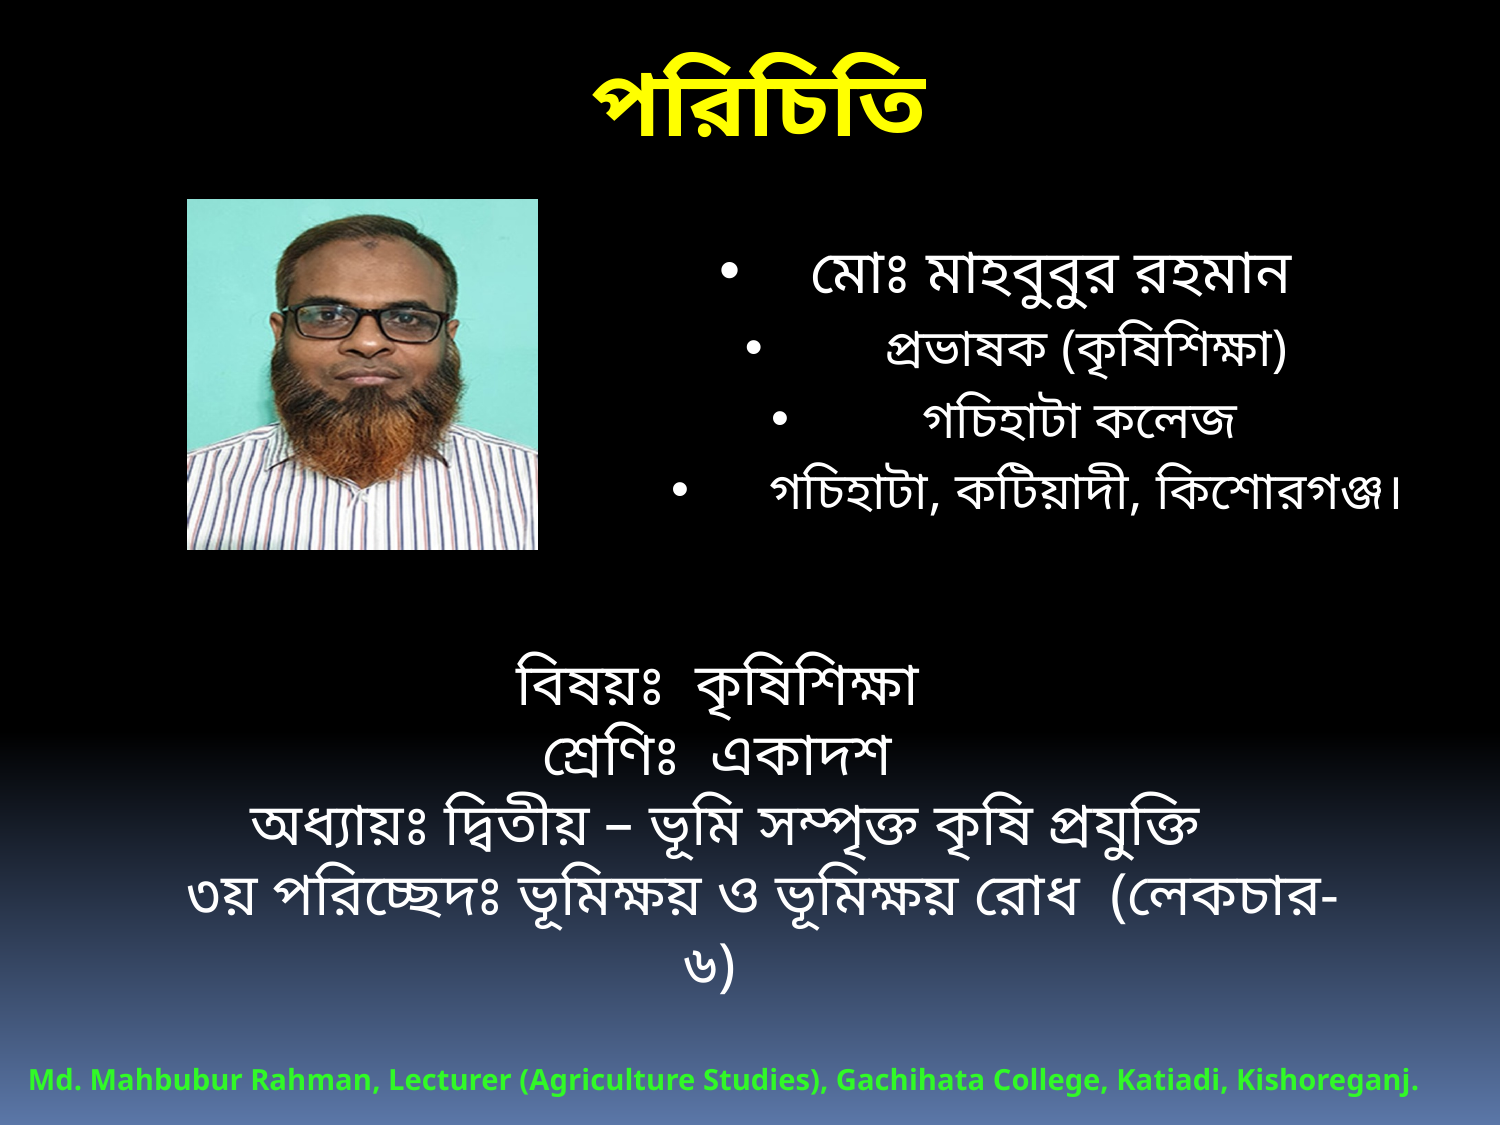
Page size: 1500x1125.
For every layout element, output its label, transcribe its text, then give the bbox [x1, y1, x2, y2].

picture [187, 199, 538, 551]
text_box পরিচিতি [437, 50, 1000, 163]
text_box মোঃ মাহবুবুর রহমান প্রভাষক (কৃষিশিক্ষা) গচিহাটা কলেজ গচিহাটা, কটিয়াদী, কিশোরগঞ্জ। [656, 226, 1425, 533]
text_box বিষয়ঃ কৃষিশিক্ষা শ্রেণিঃ একাদশ অধ্যায়ঃ দ্বিতীয় – ভূমি সম্পৃক্ত কৃষি প্রযুক্তি ৩য় পরিচ্ছেদঃ ভূমিক্ষয় ও ভূমিক্ষয় রোধ (লেকচার- ৬) [87, 639, 1363, 1005]
text_box Md. Mahbubur Rahman, Lecturer (Agriculture Studies), Gachihata College, Katiadi, Kishoreganj. [13, 1053, 1500, 1104]
